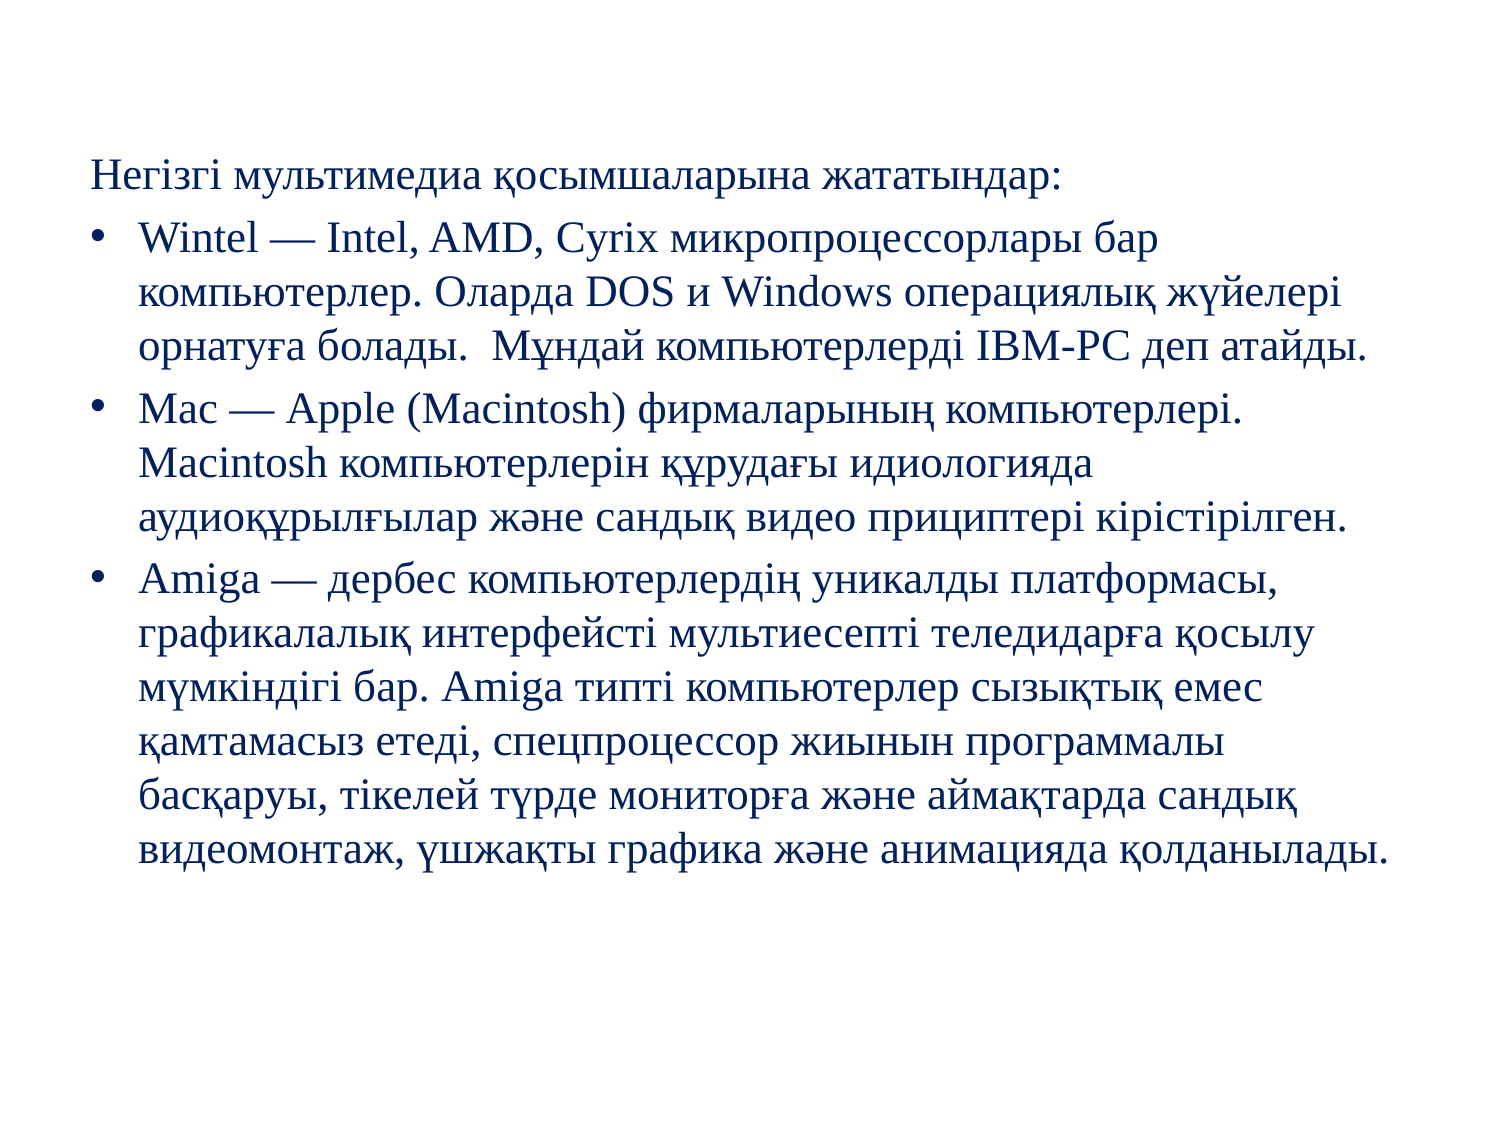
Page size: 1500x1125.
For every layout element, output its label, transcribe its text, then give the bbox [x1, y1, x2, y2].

list Негізгі мультимедиа қосымшаларына жататындар: Wintel — Intel, AMD, Cyrix микропроцессорлары бар компьютерлер. Оларда DOS и Windows операциялық жүйелері орнатуға болады. Мұндай компьютерлерді IВМ-РС деп атайды. Мас — Apple (Macintosh) фирмаларының компьютерлері. Macintosh компьютерлерін құрудағы идиологияда аудиоқұрылғылар және сандық видео прициптері кірістірілген. Amiga — дербес компьютерлердің уникалды платформасы, графикалалық интерфейсті мультиесепті теледидарға қосылу мүмкіндігі бар. Amiga типті компьютерлер сызықтық емес қамтамасыз етеді, спецпроцессор жиынын программалы басқаруы, тікелей түрде мониторға және аймақтарда сандық видеомонтаж, үшжақты графика және анимацияда қолданылады. [75, 137, 1425, 1005]
